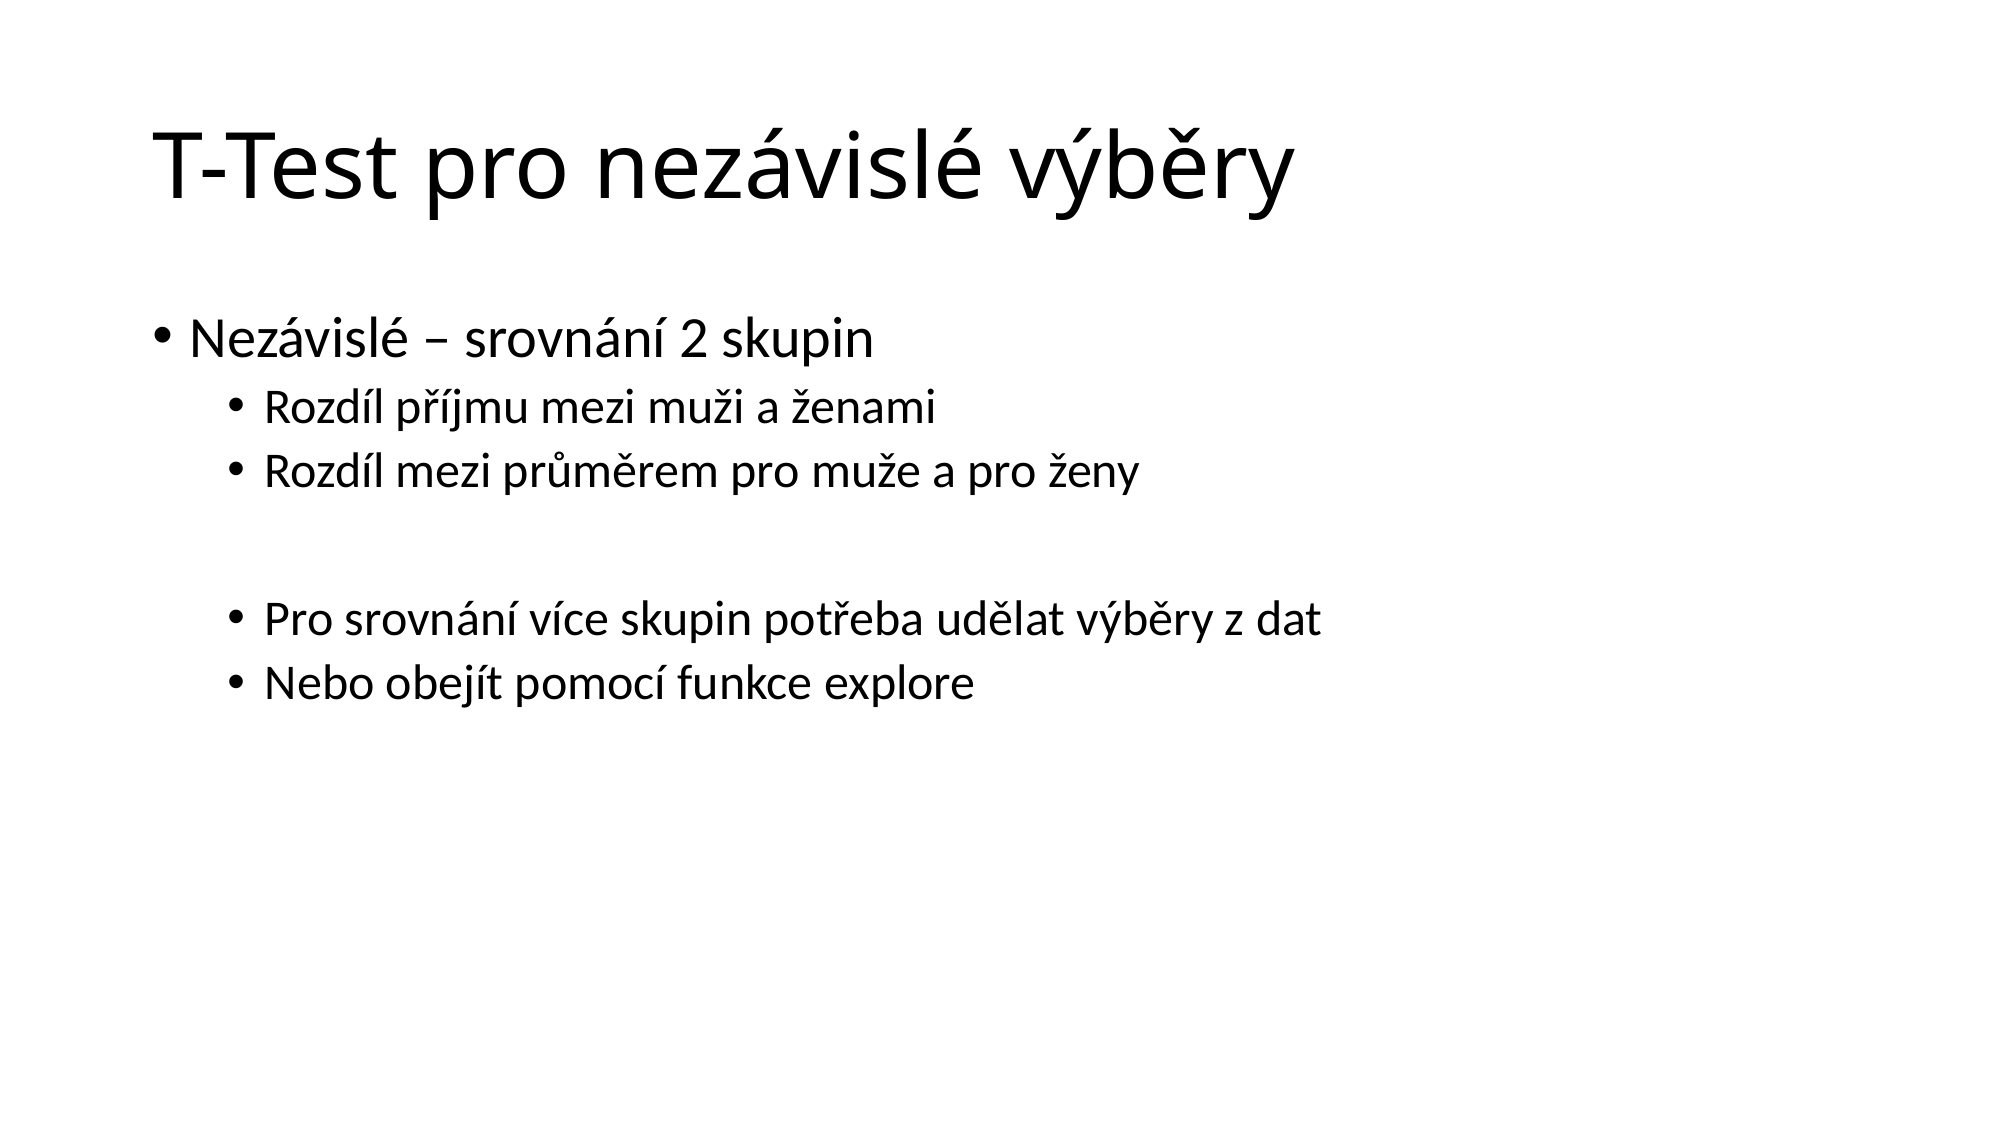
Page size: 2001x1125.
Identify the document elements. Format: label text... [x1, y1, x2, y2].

list Nezávislé – srovnání 2 skupin Rozdíl příjmu mezi muži a ženami Rozdíl mezi průměrem pro muže a pro ženy Pro srovnání více skupin potřeba udělat výběry z dat Nebo obejít pomocí funkce explore [137, 299, 1863, 1014]
title T-Test pro nezávislé výběry [137, 59, 1863, 278]
